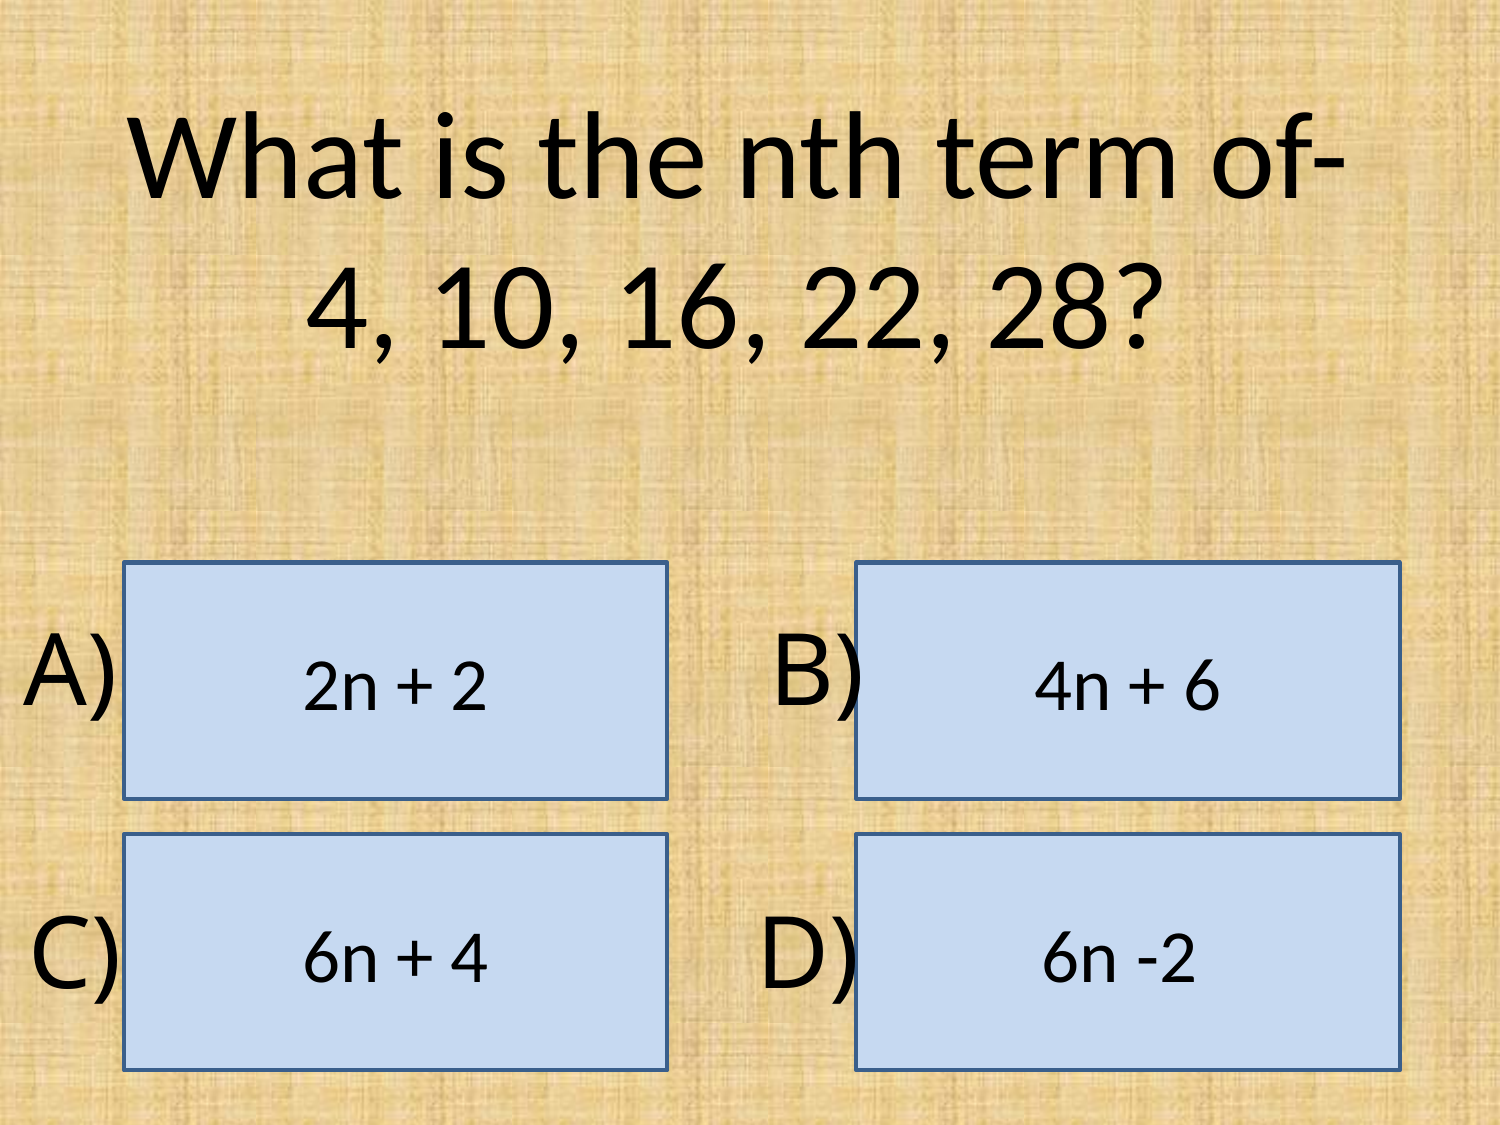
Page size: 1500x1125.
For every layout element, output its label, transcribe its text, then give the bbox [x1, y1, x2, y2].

text_box 6n + 4 [122, 832, 669, 1072]
text_box A) [9, 597, 133, 733]
text_box D) [742, 881, 875, 1017]
text_box What is the nth term of- 4, 10, 16, 22, 28? [88, 66, 1388, 382]
text_box B) [754, 597, 880, 733]
picture [0, 0, 1500, 1125]
text_box 2n + 2 [122, 560, 669, 801]
text_box 6n -2 [854, 832, 1402, 1072]
text_box 4n + 6 [854, 560, 1402, 801]
text_box C) [13, 881, 137, 1017]
